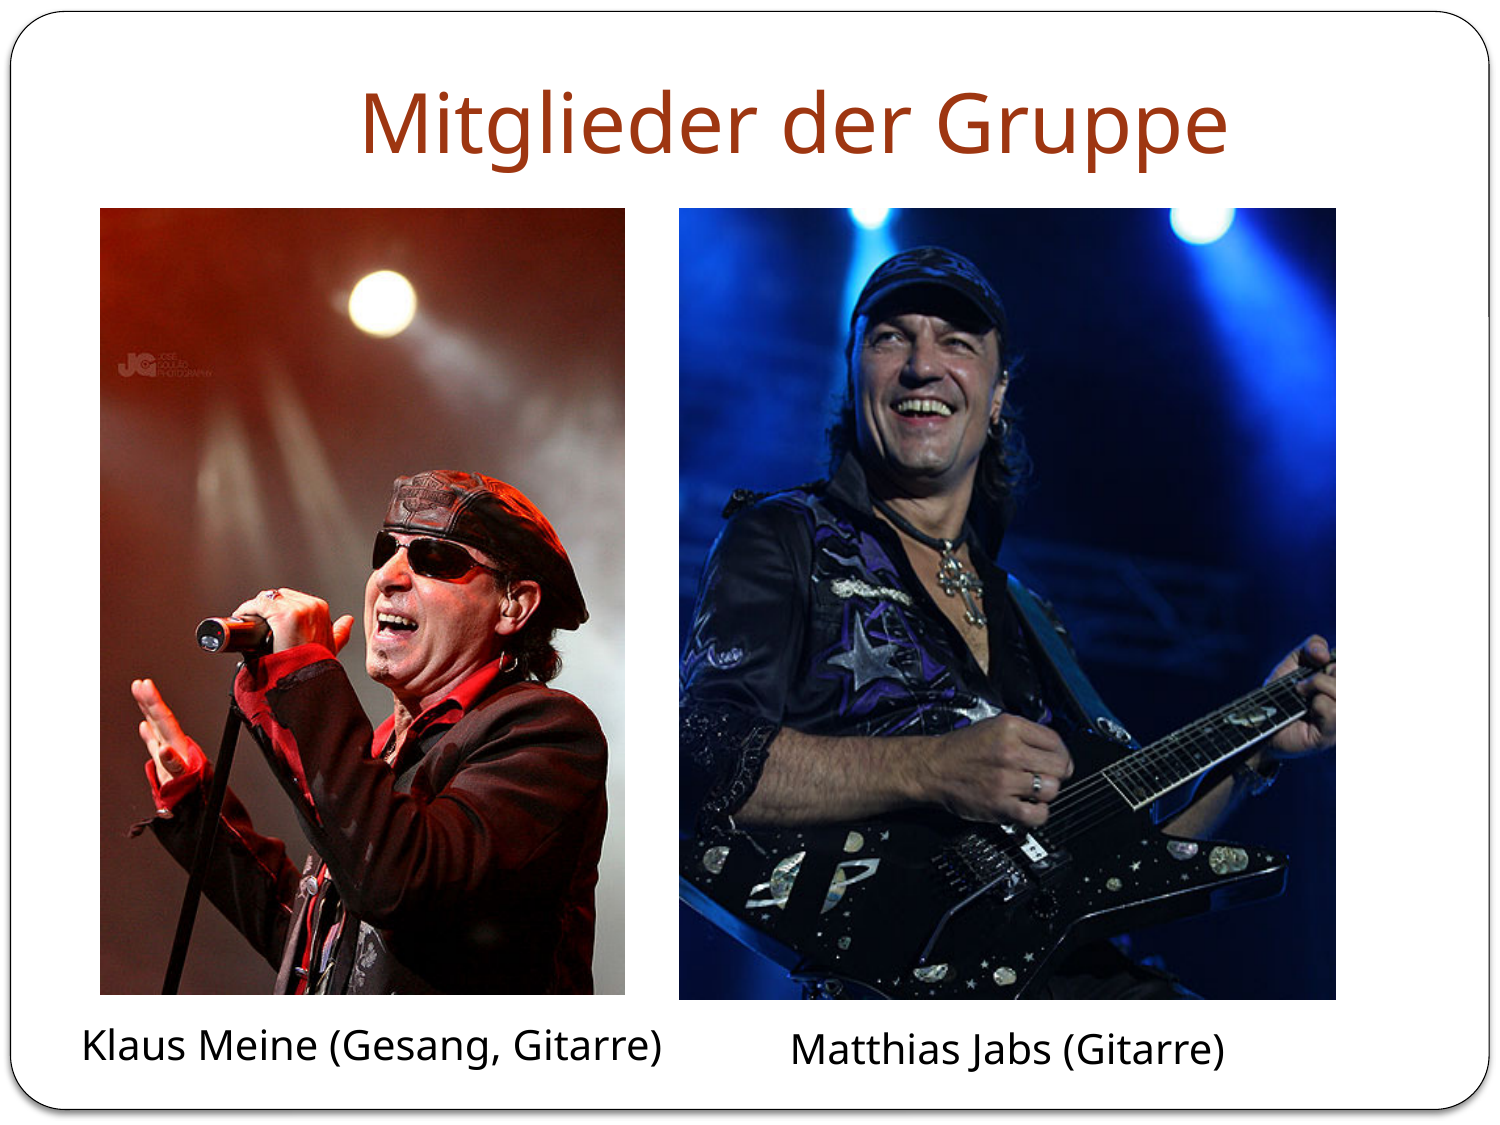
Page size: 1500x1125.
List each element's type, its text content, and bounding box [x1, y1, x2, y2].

picture [678, 207, 1336, 1000]
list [100, 207, 626, 996]
title Mitglieder der Gruppe [147, 19, 1423, 186]
text_box Matthias Jabs (Gitarre) [774, 1015, 1240, 1081]
text_box Klaus Meine (Gesang, Gitarre) [66, 1011, 678, 1077]
